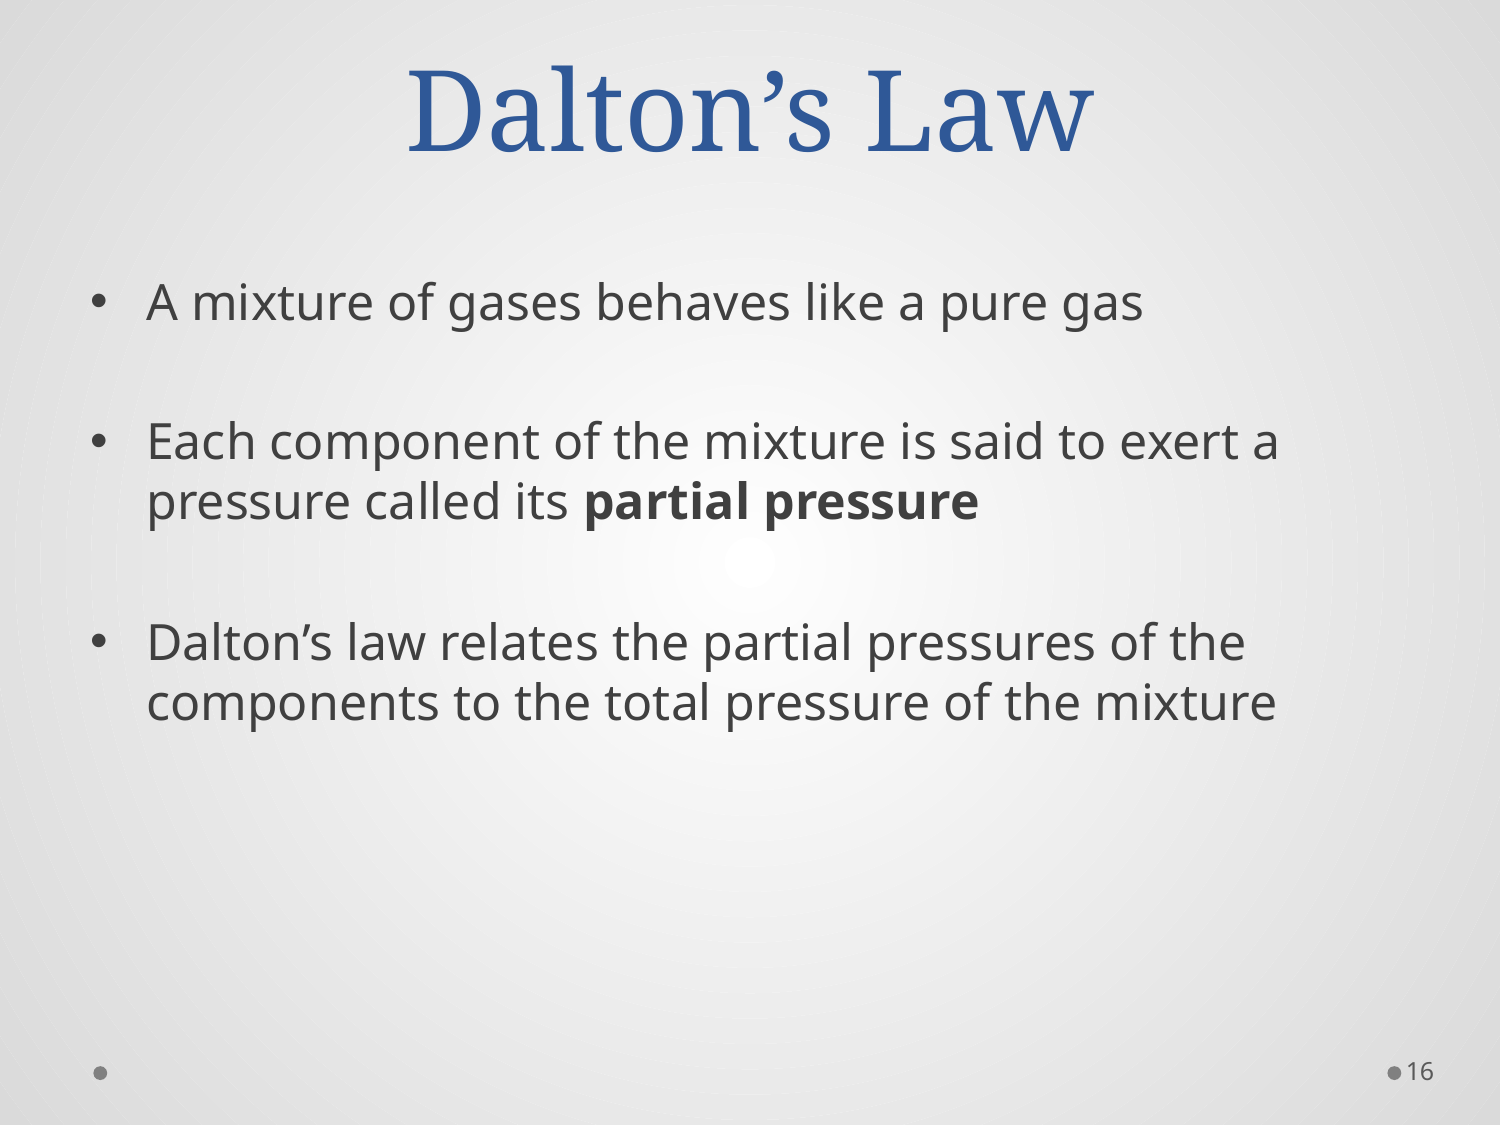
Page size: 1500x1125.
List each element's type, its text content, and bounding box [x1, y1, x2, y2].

slide_number 16 [1401, 1042, 1494, 1103]
list A mixture of gases behaves like a pure gas Each component of the mixture is said to exert a pressure called its partial pressure Dalton’s law relates the partial pressures of the components to the total pressure of the mixture [75, 262, 1425, 1005]
title Dalton’s Law [75, 0, 1425, 182]
